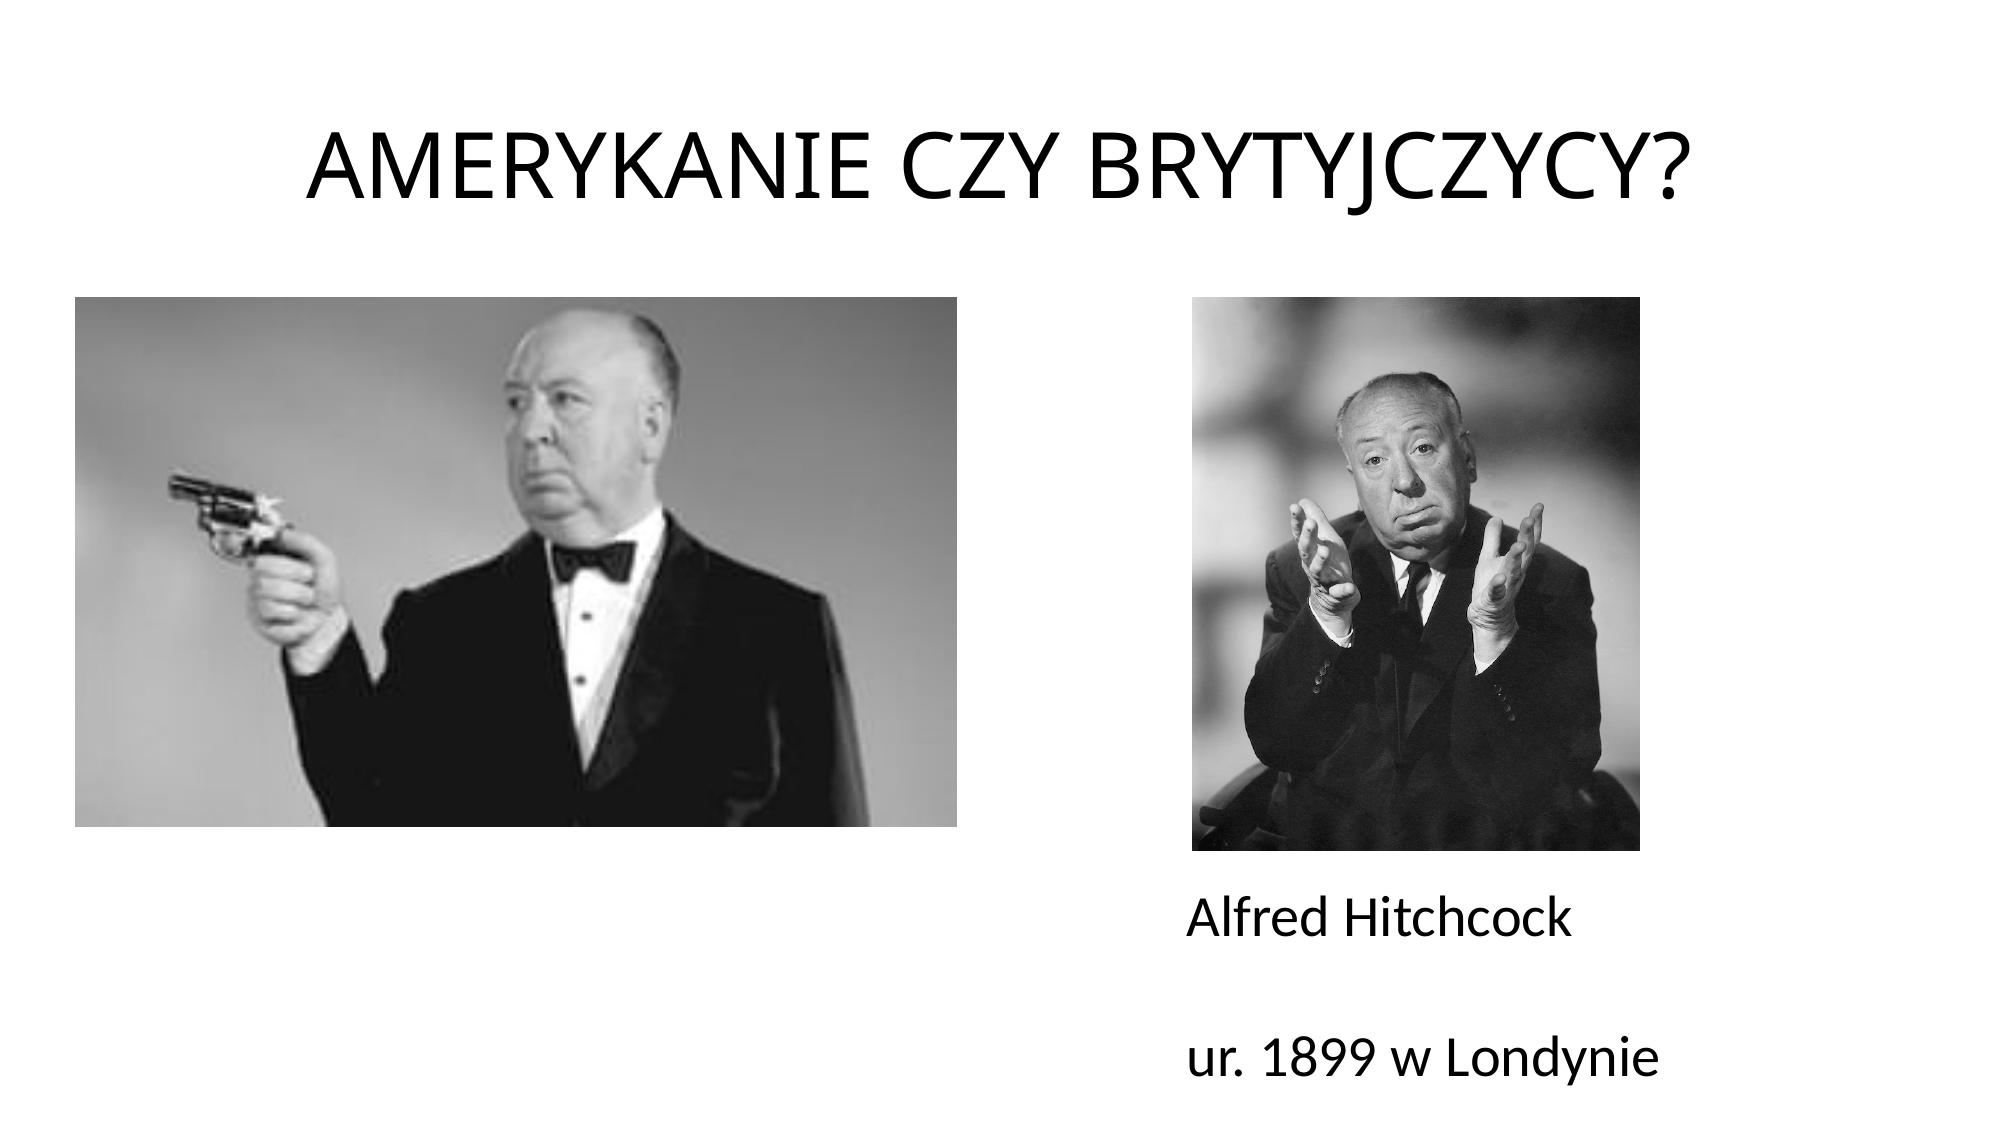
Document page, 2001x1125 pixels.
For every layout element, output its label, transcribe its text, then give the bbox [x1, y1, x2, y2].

picture [1192, 297, 1640, 851]
picture [75, 297, 957, 827]
title AMERYKANIE CZY BRYTYJCZYCY? [137, 59, 1863, 278]
text_box Alfred Hitchcock ur. 1899 w Londynie [1171, 871, 1834, 1096]
